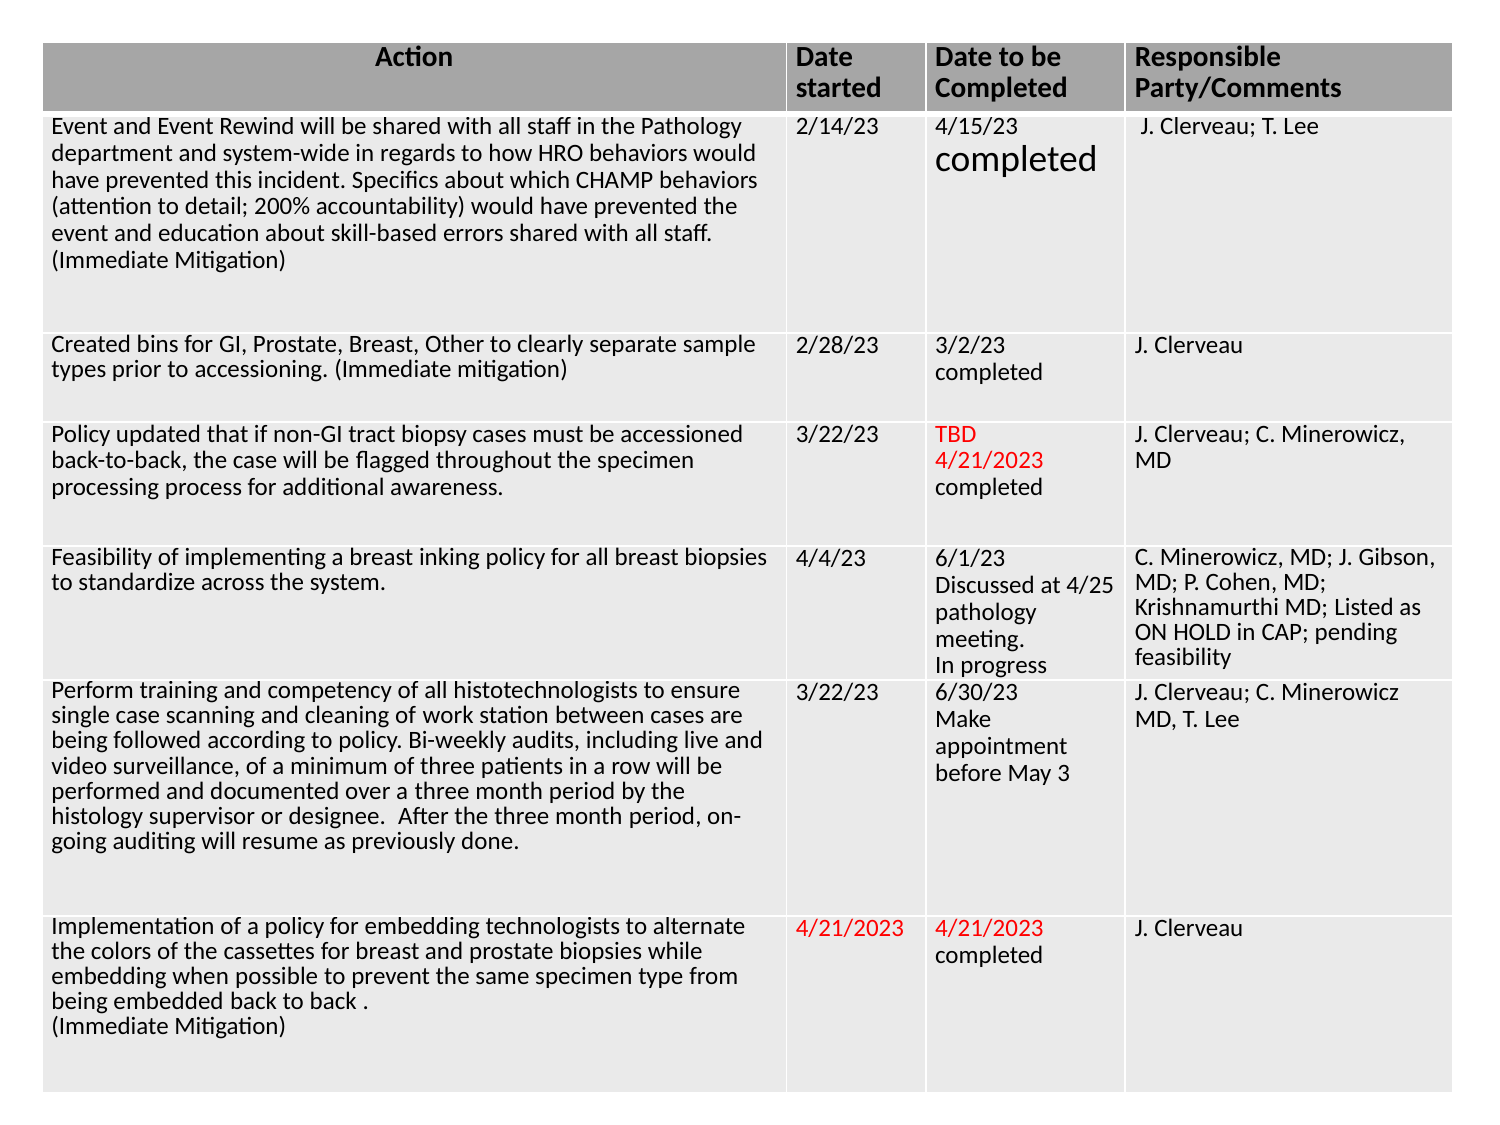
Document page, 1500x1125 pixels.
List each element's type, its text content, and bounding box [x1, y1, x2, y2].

table_cell 2/28/23 [787, 334, 925, 421]
table_cell J. Clerveau; C. Minerowicz, MD [1126, 423, 1452, 545]
table_cell 3/22/23 [787, 681, 925, 915]
table_cell J. Clerveau [1126, 917, 1452, 1092]
table_header Date started [787, 43, 925, 111]
table_cell 4/15/23 completed [927, 117, 1124, 332]
table_cell 3/2/23 completed [927, 334, 1124, 421]
table_cell J. Clerveau [1126, 334, 1452, 421]
table_cell 4/21/2023 [787, 917, 925, 1092]
table_cell 3/22/23 [787, 423, 925, 545]
table_cell ​Policy updated that if non-GI tract biopsy cases must be accessioned back-to-back, the case will be flagged throughout the specimen processing process for additional awareness. [43, 423, 786, 545]
table_cell Feasibility of implementing a breast inking policy for all breast biopsies to standardize across the system. [43, 547, 786, 679]
table_cell 4/21/2023 completed [927, 917, 1124, 1092]
table_cell J. Clerveau; C. Minerowicz MD, T. Lee [1126, 681, 1452, 915]
table_cell Implementation of a policy for embedding technologists to alternate the colors of the cassettes for breast and prostate biopsies while embedding when possible to prevent the same specimen type from being embedded back to back . (Immediate Mitigation)​ [43, 917, 786, 1092]
table_cell J. Clerveau; T. Lee [1126, 117, 1452, 332]
table_cell Created bins for GI, Prostate, Breast, Other to clearly separate sample types prior to accessioning. (Immediate mitigation) [43, 334, 786, 421]
table_header Date to be Completed [927, 43, 1124, 111]
table_header Responsible Party/Comments [1126, 43, 1452, 111]
table_cell C. Minerowicz, MD; J. Gibson, MD; P. Cohen, MD; Krishnamurthi MD; Listed as ON HOLD in CAP; pending feasibility [1126, 547, 1452, 679]
table_cell 2/14/23 [787, 117, 925, 332]
table_cell Event and Event Rewind will be shared with all staff in the Pathology department and system-wide in regards to how HRO behaviors would have prevented this incident. Specifics about which CHAMP behaviors (attention to detail; 200% accountability) would have prevented the event and education about skill-based errors shared with all staff. (Immediate Mitigation) [43, 117, 786, 332]
table_cell 6/30/23 Make appointment before May 3 [927, 681, 1124, 915]
table_cell TBD 4/21/2023 completed [927, 423, 1124, 545]
table_cell 6/1/23 Discussed at 4/25 pathology meeting. In progress [927, 547, 1124, 679]
table_header Action [43, 43, 786, 111]
table_cell 4/4/23 [787, 547, 925, 679]
table_cell Perform training and competency of all histotechnologists to ensure single case scanning and cleaning of work station between cases are being followed according to policy. Bi-weekly audits, including live and video surveillance, of a minimum of three patients in a row will be performed and documented over a three month period by the histology supervisor or designee. After the three month period, on-going auditing will resume as previously done. [43, 681, 786, 915]
